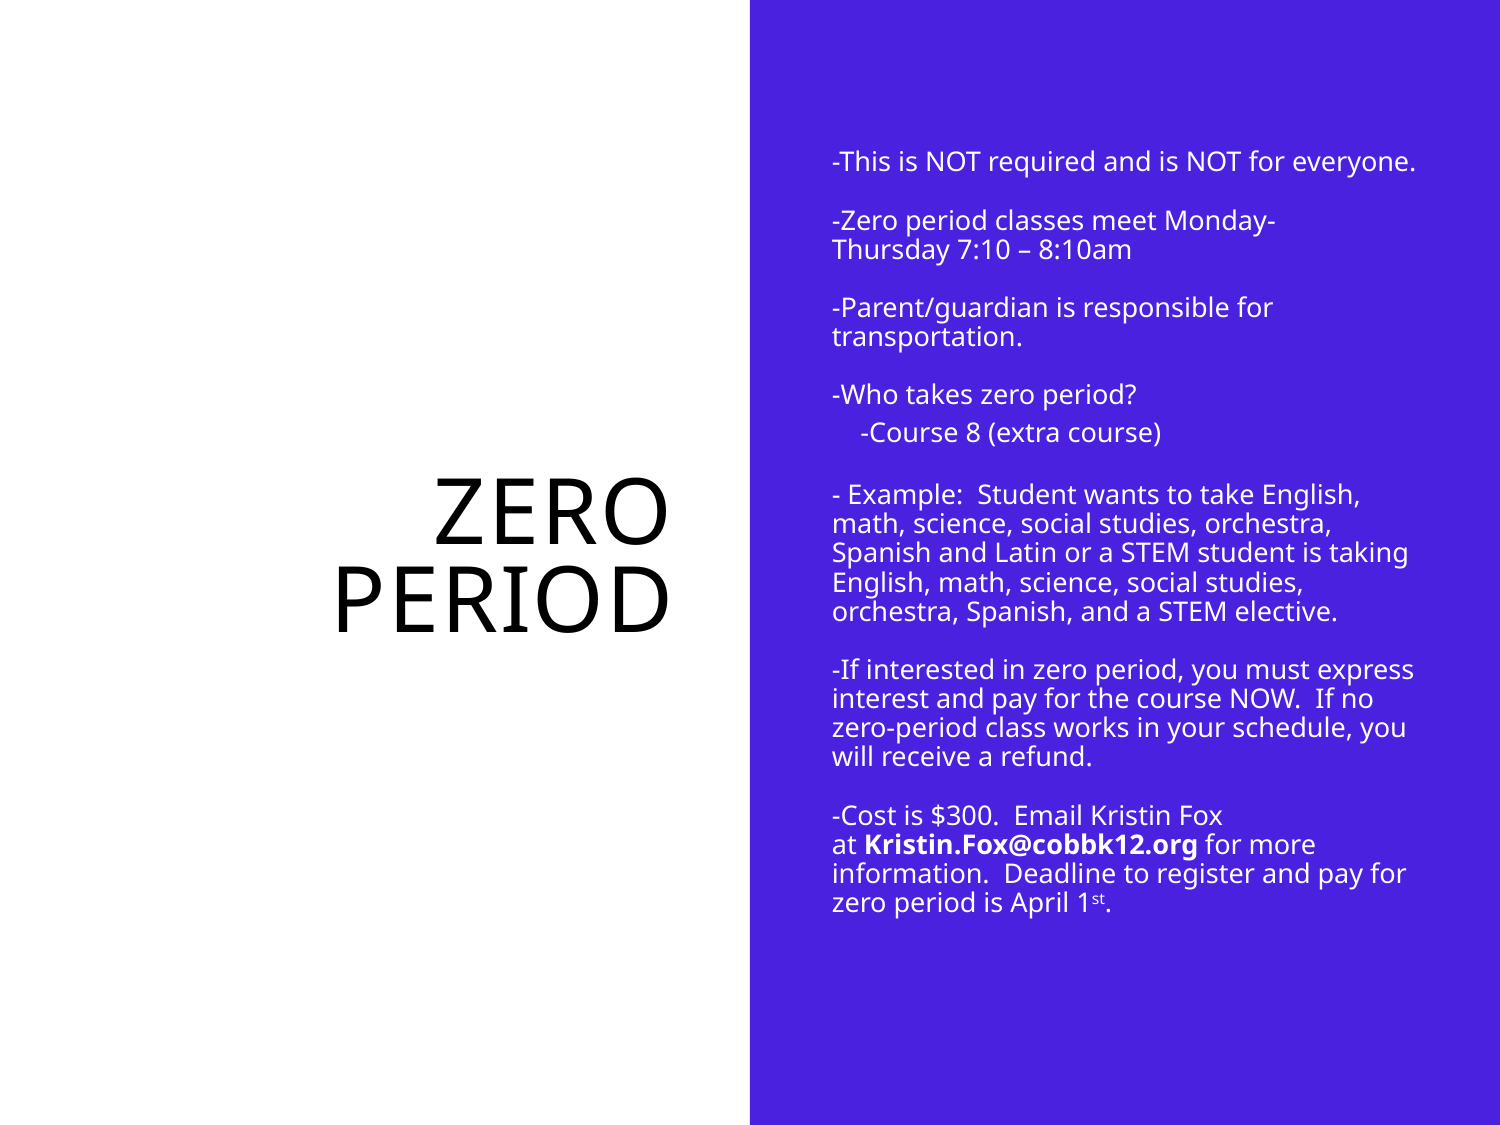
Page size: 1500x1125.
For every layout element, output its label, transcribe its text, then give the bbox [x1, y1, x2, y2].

text_box [0, 0, 749, 1125]
text_box [749, 0, 1500, 1125]
list -This is NOT required and is NOT for everyone. -Zero period classes meet Monday-Thursday 7:10 – 8:10am -Parent/guardian is responsible for transportation. -Who takes zero period? -Course 8 (extra course) - Example: Student wants to take English, math, science, social studies, orchestra, Spanish and Latin or a STEM student is taking English, math, science, social studies, orchestra, Spanish, and a STEM elective. -If interested in zero period, you must express interest and pay for the course NOW. If no zero-period class works in your schedule, you will receive a refund. -Cost is $300. Email Kristin Fox at Kristin.Fox@cobbk12.org for more information. Deadline to register and pay for zero period is April 1st. [809, 131, 1441, 993]
title Zero period [79, 131, 690, 993]
